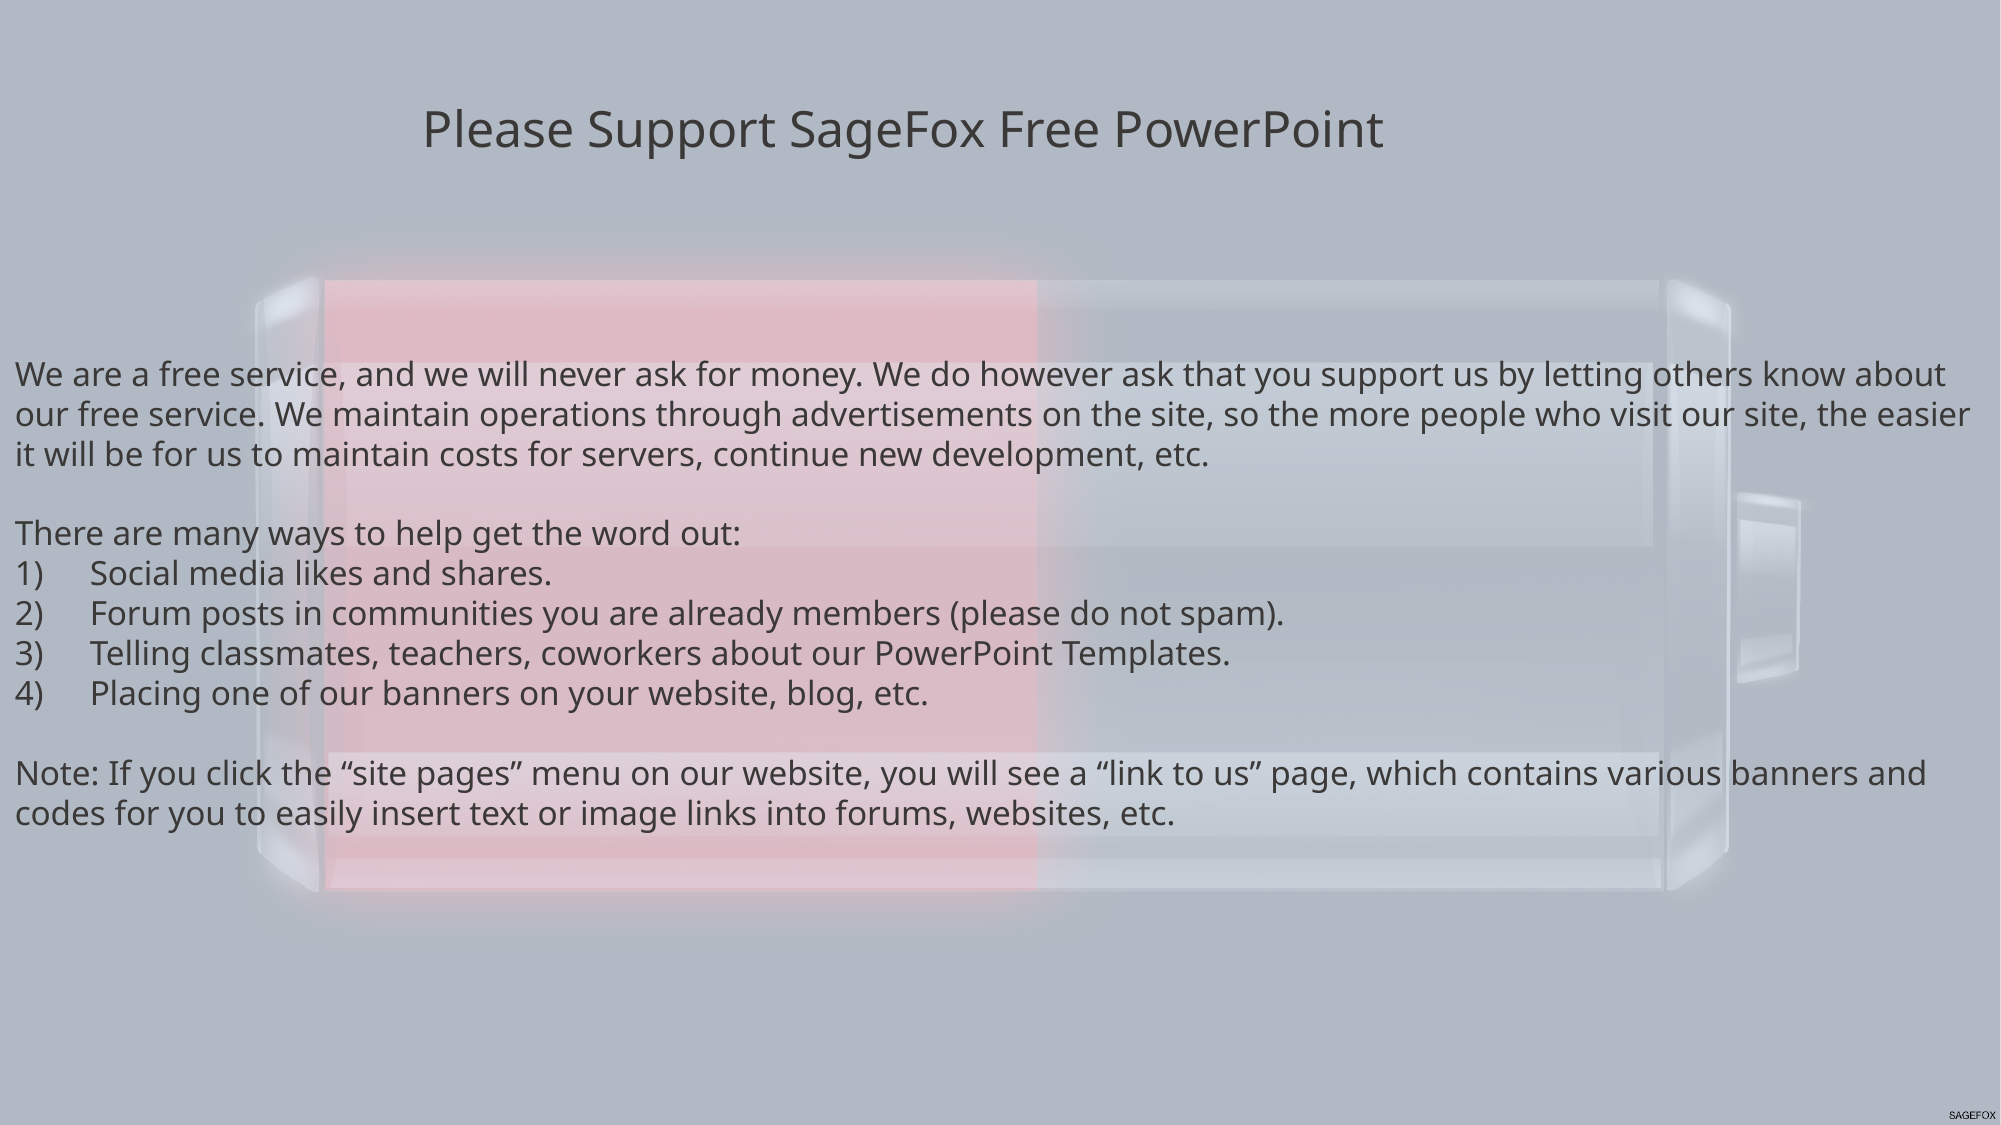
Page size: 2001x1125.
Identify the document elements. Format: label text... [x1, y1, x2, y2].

text_box We are a free service, and we will never ask for money. We do however ask that you support us by letting others know about our free service. We maintain operations through advertisements on the site, so the more people who visit our site, the easier it will be for us to maintain costs for servers, continue new development, etc. There are many ways to help get the word out: Social media likes and shares. Forum posts in communities you are already members (please do not spam). Telling classmates, teachers, coworkers about our PowerPoint Templates. Placing one of our banners on your website, blog, etc. Note: If you click the “site pages” menu on our website, you will see a “link to us” page, which contains various banners and codes for you to easily insert text or image links into forums, websites, etc. [0, 0, 2000, 1125]
title Please Support SageFox Free PowerPoint [363, 72, 1444, 190]
